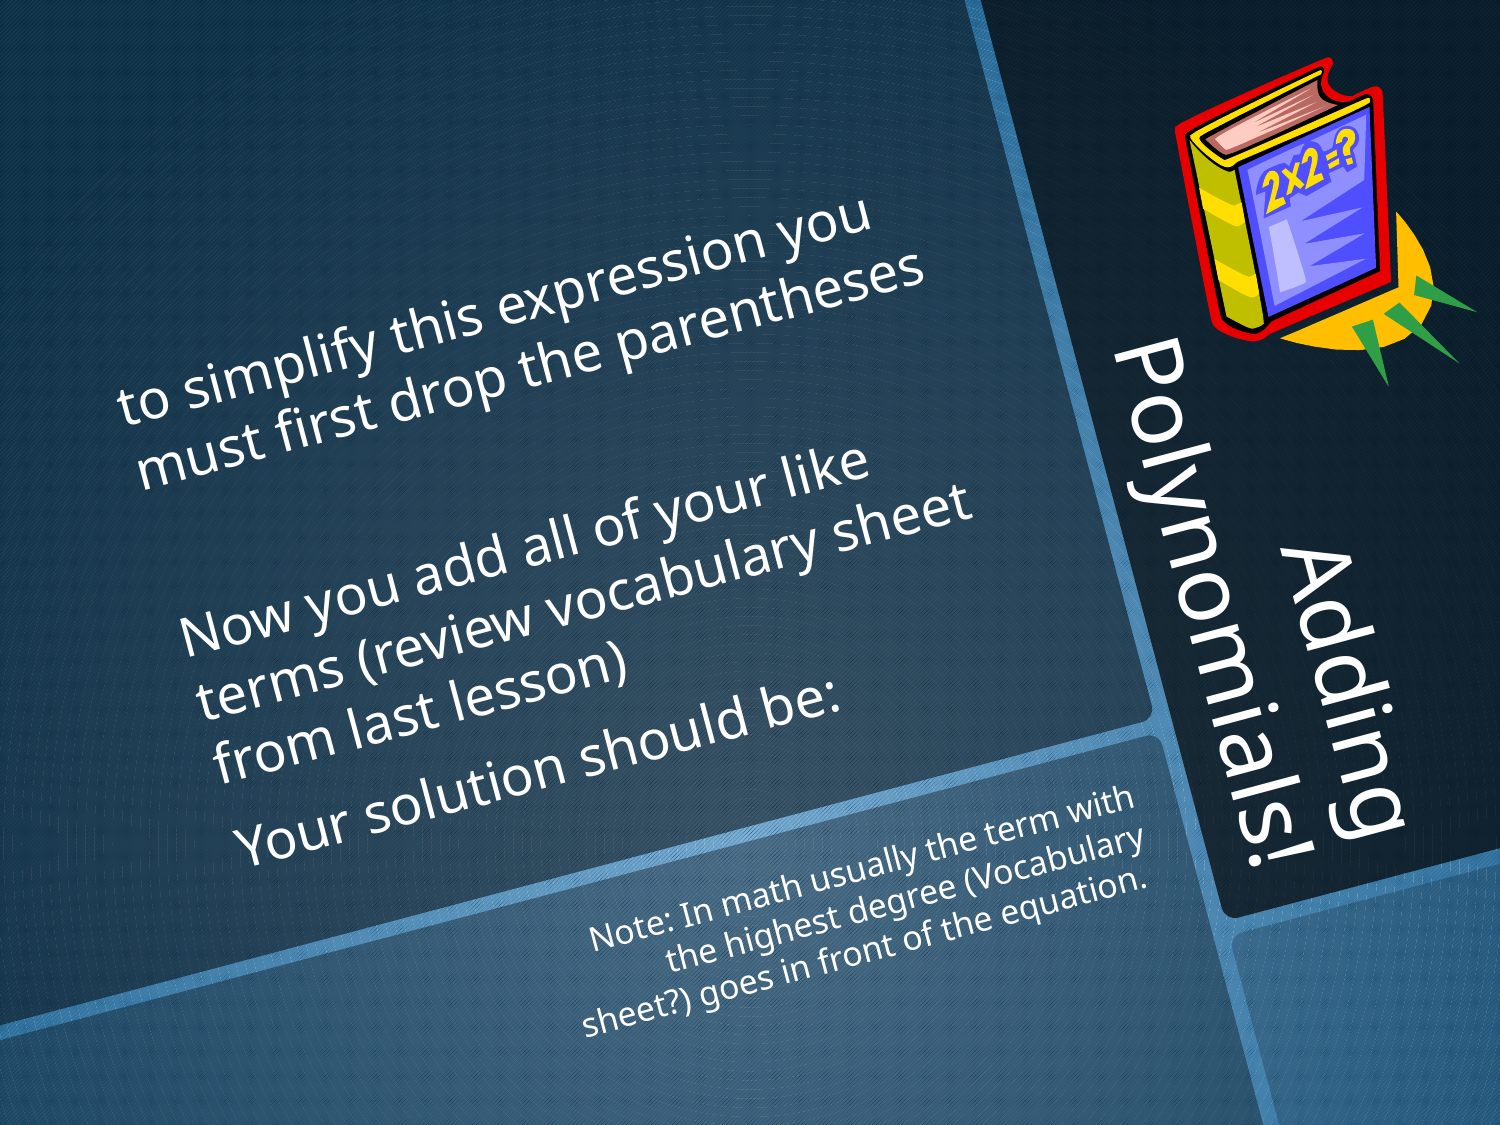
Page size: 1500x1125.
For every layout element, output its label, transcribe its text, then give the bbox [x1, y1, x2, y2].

title Adding Polynomials! [1028, 96, 1461, 896]
list Note: In math usually the term with the highest degree (Vocabulary sheet?) goes in front of the equation. [517, 763, 1183, 1087]
picture [1174, 49, 1482, 387]
